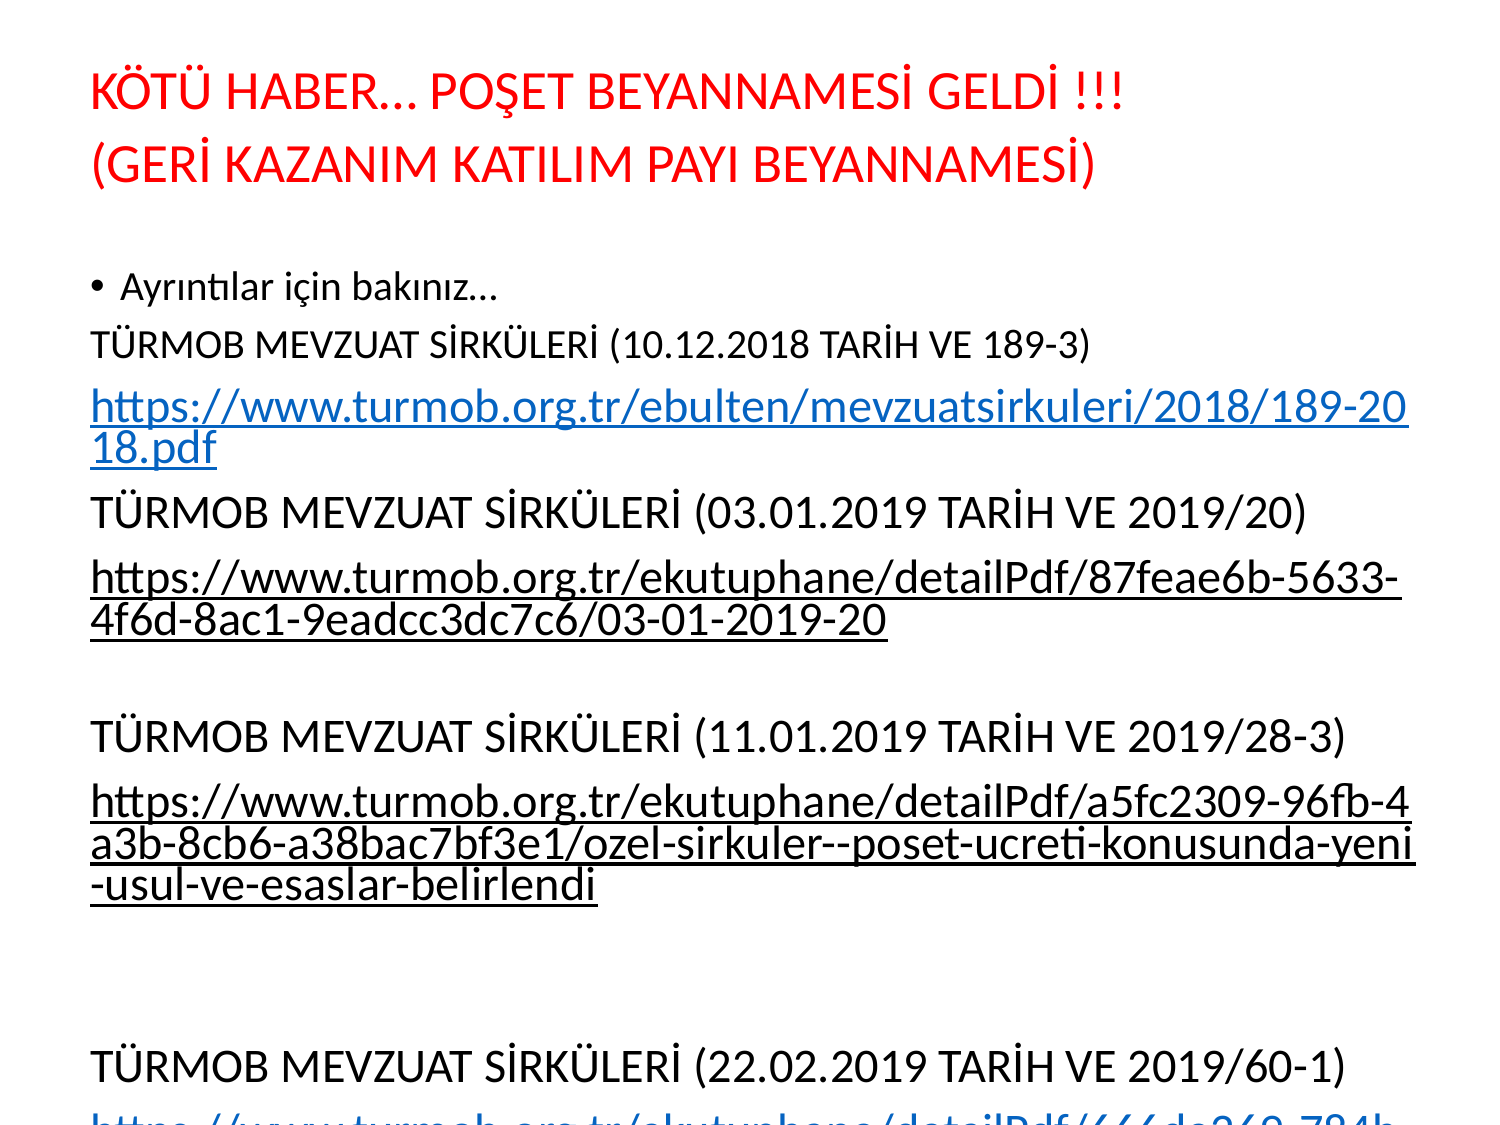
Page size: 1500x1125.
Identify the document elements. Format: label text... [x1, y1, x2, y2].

list KÖTÜ HABER… POŞET BEYANNAMESİ GELDİ !!! (GERİ KAZANIM KATILIM PAYI BEYANNAMESİ) Ayrıntılar için bakınız… TÜRMOB MEVZUAT SİRKÜLERİ (10.12.2018 TARİH VE 189-3) https://www.turmob.org.tr/ebulten/mevzuatsirkuleri/2018/189-2018.pdf TÜRMOB MEVZUAT SİRKÜLERİ (03.01.2019 TARİH VE 2019/20) https://www.turmob.org.tr/ekutuphane/detailPdf/87feae6b-5633-4f6d-8ac1-9eadcc3dc7c6/03-01-2019-20 TÜRMOB MEVZUAT SİRKÜLERİ (11.01.2019 TARİH VE 2019/28-3) https://www.turmob.org.tr/ekutuphane/detailPdf/a5fc2309-96fb-4a3b-8cb6-a38bac7bf3e1/ozel-sirkuler--poset-ucreti-konusunda-yeni-usul-ve-esaslar-belirlendi TÜRMOB MEVZUAT SİRKÜLERİ (22.02.2019 TARİH VE 2019/60-1) https://www.turmob.org.tr/ekutuphane/detailPdf/666de269-784b-4fd2-8d33-56300be0f48b/22-02-2019-60 [75, 54, 1425, 1005]
